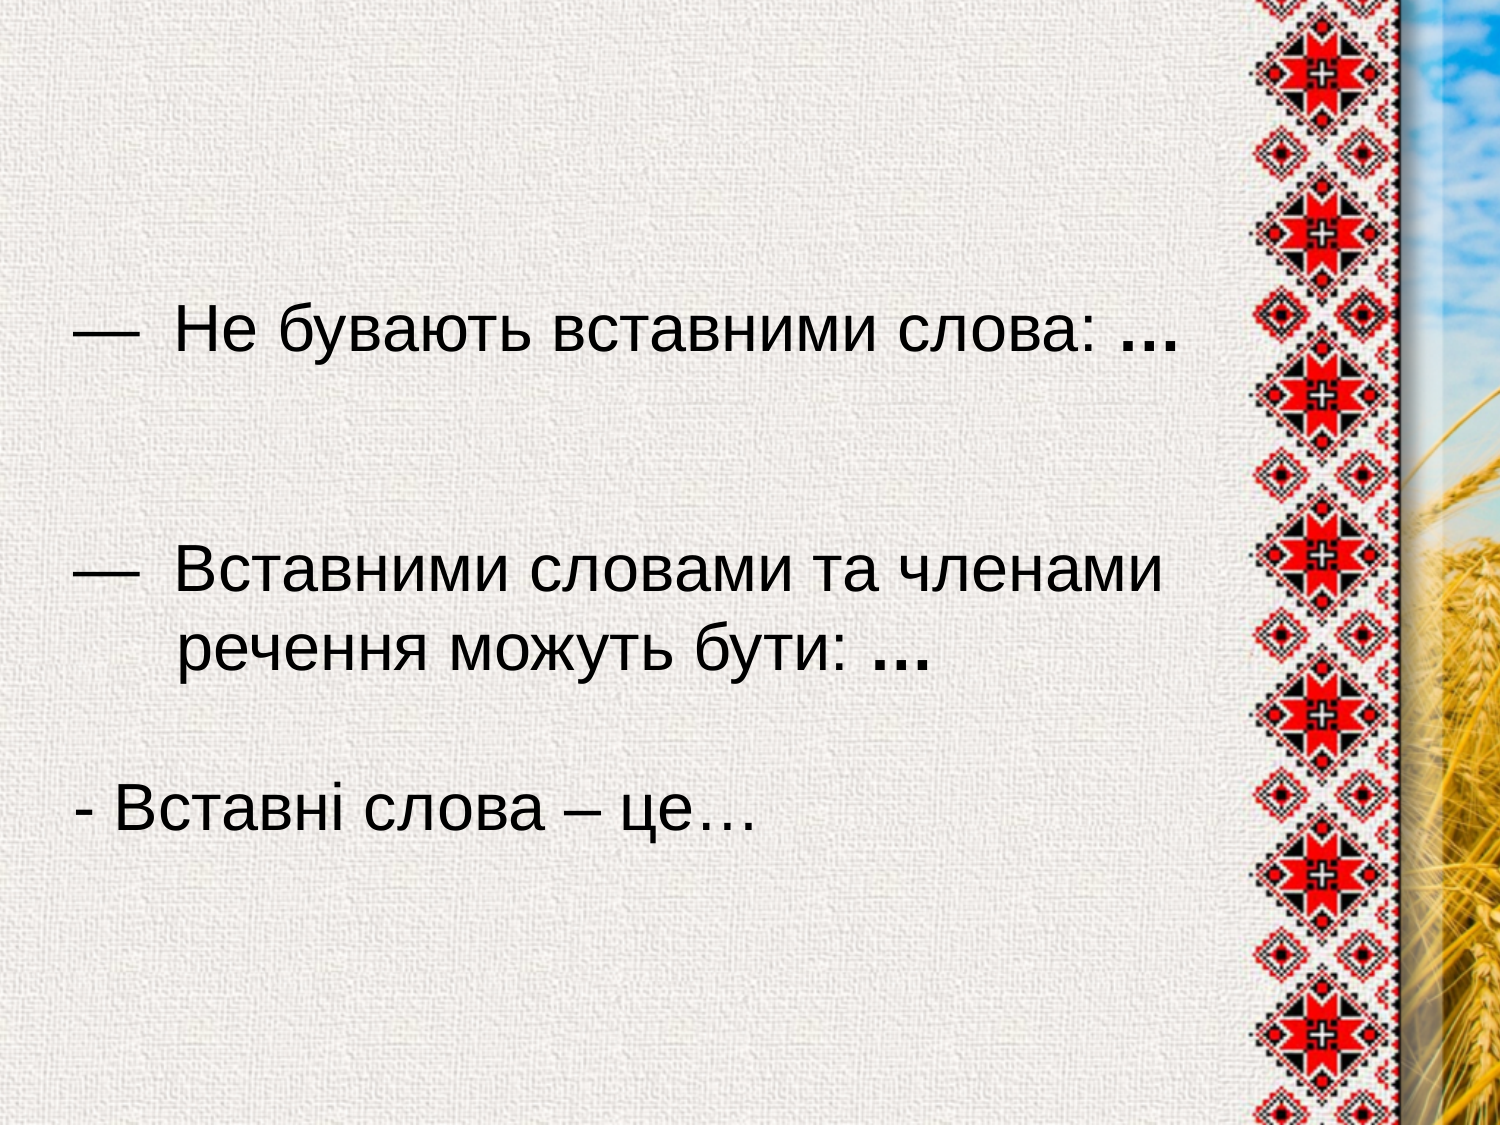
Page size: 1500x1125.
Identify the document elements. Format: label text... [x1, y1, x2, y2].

picture [0, 0, 1500, 1125]
text_box — Не бувають вставними слова: … — Вставними словами та членами речення можуть бути: … - Вставні слова – це… [58, 117, 1243, 852]
